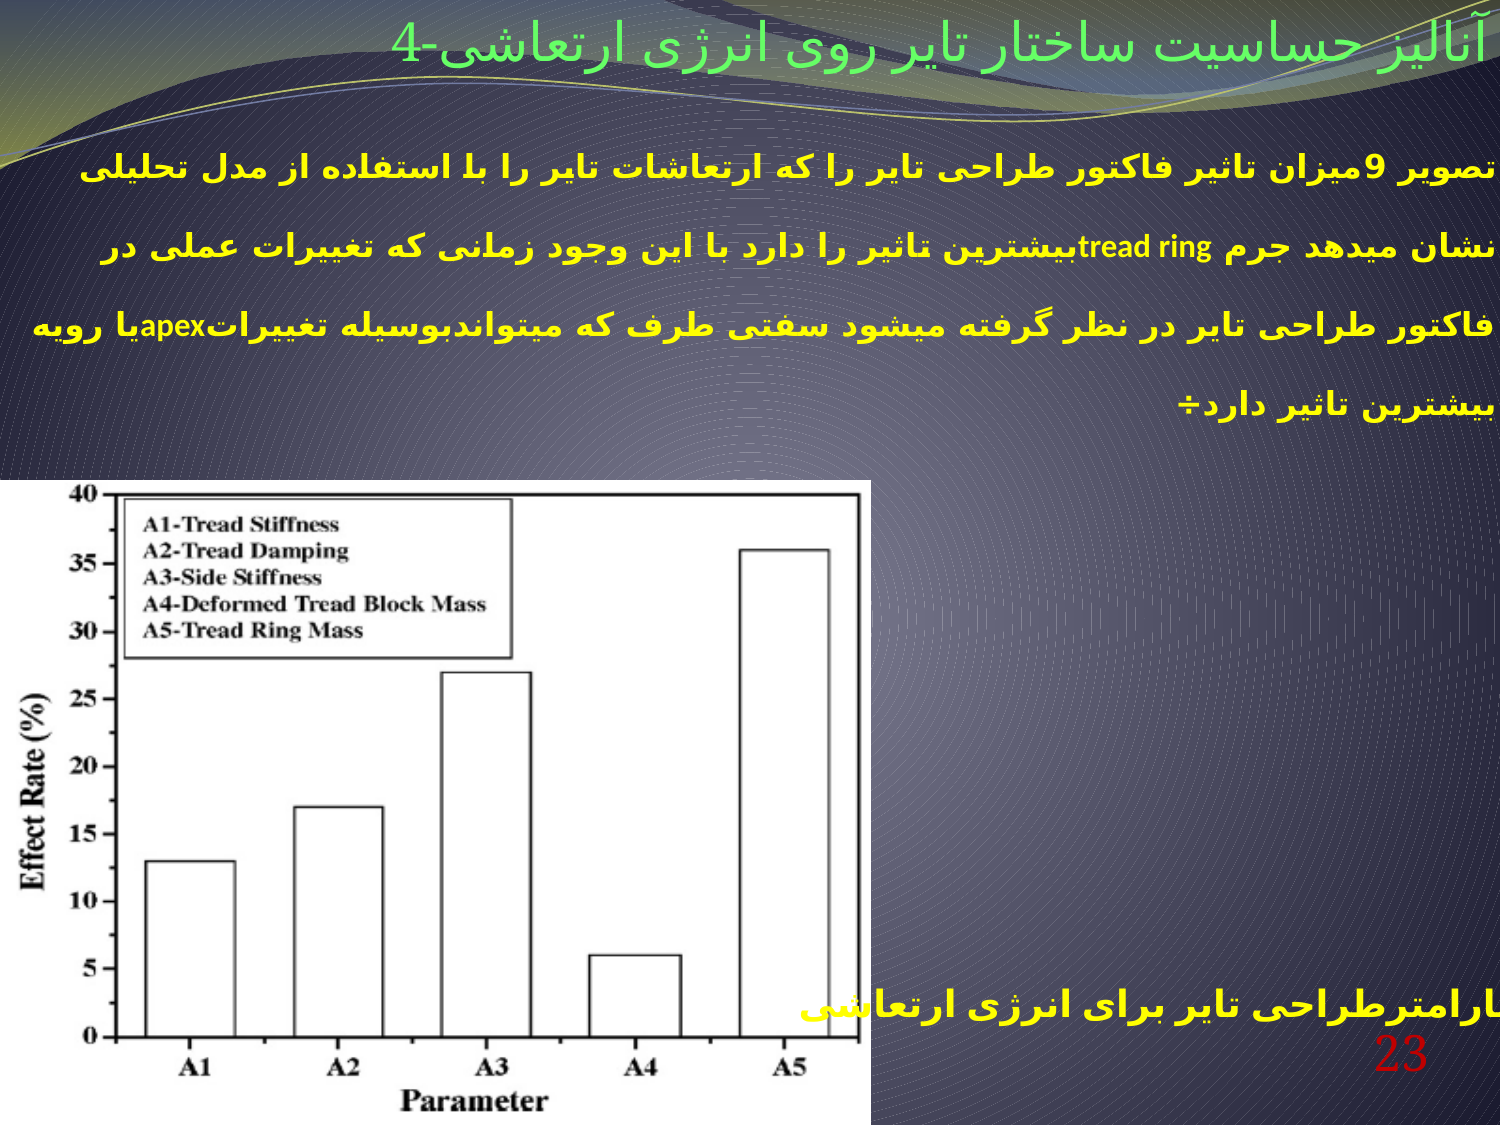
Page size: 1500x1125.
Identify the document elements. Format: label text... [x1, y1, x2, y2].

title تصویر 9میزان تاثیر فاکتور طراحی تایر را که ارتعاشات تایر را با استفاده از مدل تحلیلی نشان میدهد جرم tread ringبیشترین تاثیر را دارد با این وجود زمانی که تغییرات عملی در فاکتور طراحی تایر در نظر گرفته میشود سفتی طرف که میتواندبوسیله تغییراتapexیا رویه بیشترین تاثیر دارد÷ [0, 105, 1500, 422]
picture [0, 480, 872, 1125]
text_box تاثیر پارامترطراحی تایر برای انرژی ارتعاشی [877, 972, 1500, 1033]
subtitle 4-آنالیز حساسیت ساختار تایر روی انرژی ارتعاشی [211, 0, 1500, 105]
slide_number 23 [1347, 1042, 1430, 1090]
